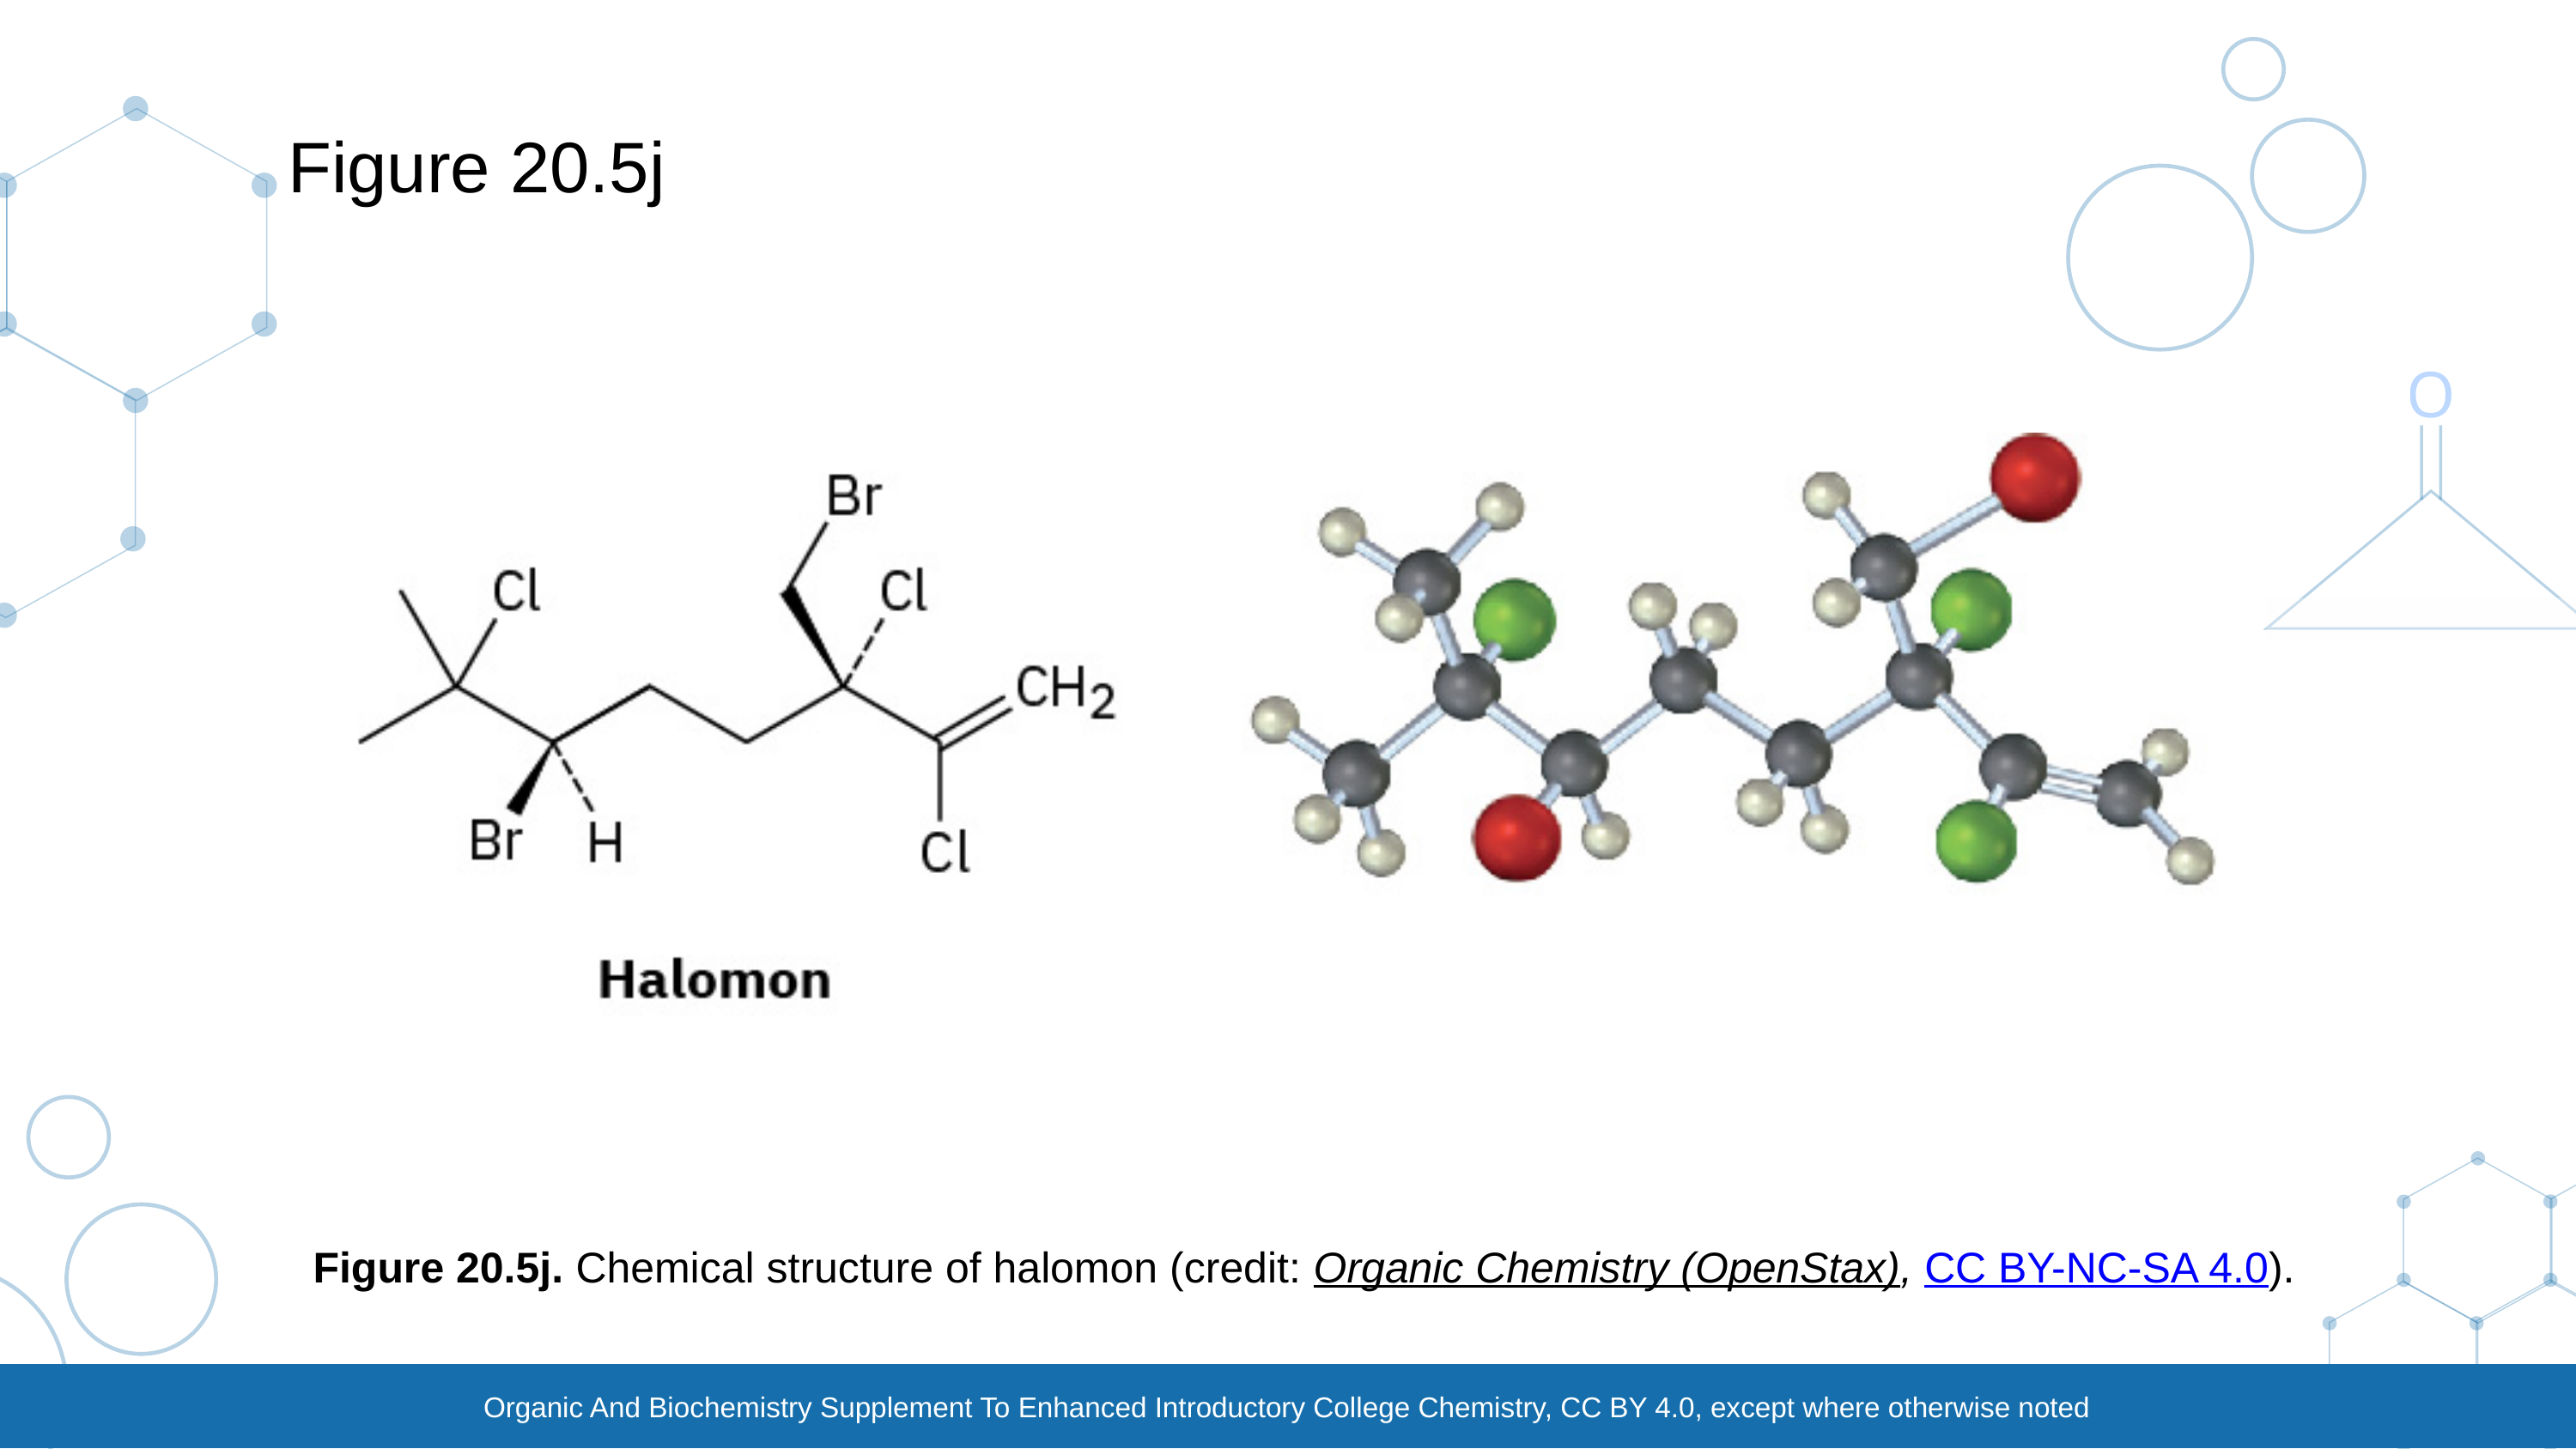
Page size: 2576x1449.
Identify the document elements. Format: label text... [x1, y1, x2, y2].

title Figure 20.5j [275, 83, 1435, 245]
picture [357, 432, 2219, 1016]
footer Organic And Biochemistry Supplement To Enhanced Introductory College Chemistry, CC BY 4.0, except where otherwise noted [400, 1379, 2176, 1432]
list Figure 20.5j. Chemical structure of halomon (credit: Organic Chemistry (OpenStax), CC BY-NC-SA 4.0). [214, 845, 2394, 1449]
